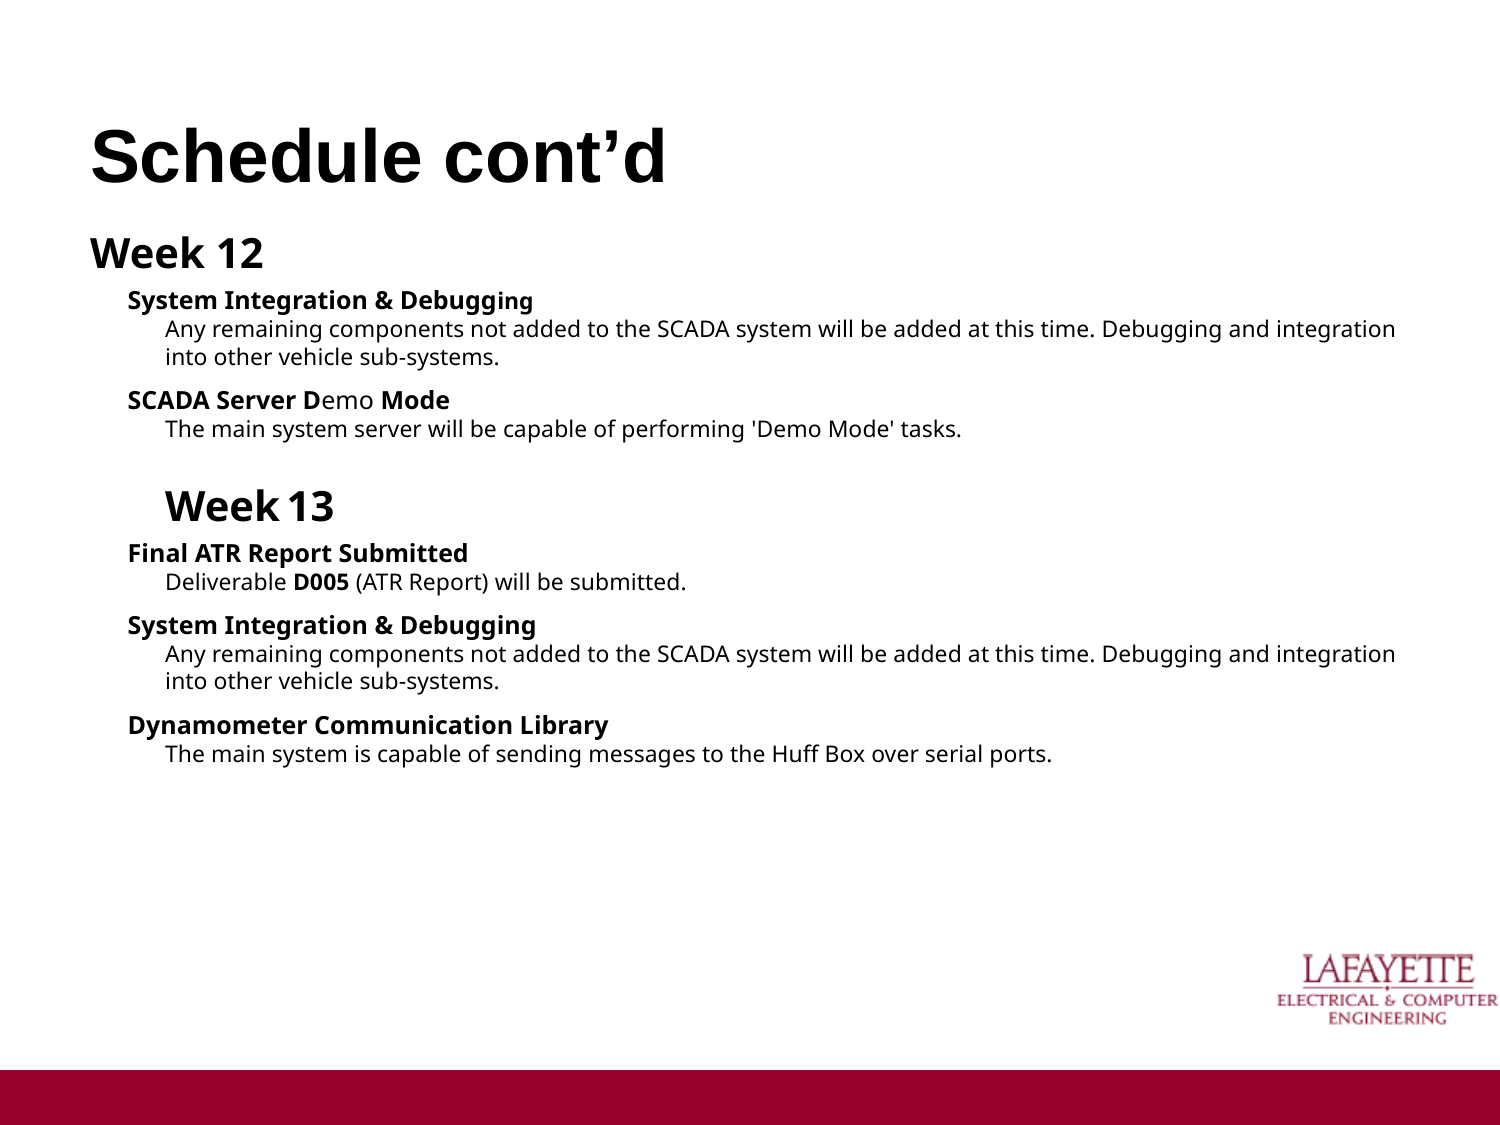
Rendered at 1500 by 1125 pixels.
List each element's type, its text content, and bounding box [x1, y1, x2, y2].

list Week 12 System Integration & Debugging Any remaining components not added to the SCADA system will be added at this time. Debugging and integration into other vehicle sub-systems. SCADA Server Demo Mode The main system server will be capable of performing 'Demo Mode' tasks. Week 13 Final ATR Report Submitted Deliverable D005 (ATR Report) will be submitted. System Integration & Debugging Any remaining components not added to the SCADA system will be added at this time. Debugging and integration into other vehicle sub-systems. Dynamometer Communication Library The main system is capable of sending messages to the Huff Box over serial ports. [75, 212, 1426, 1028]
picture [1426, 926, 1500, 1027]
title Schedule cont’d [75, 45, 1425, 212]
